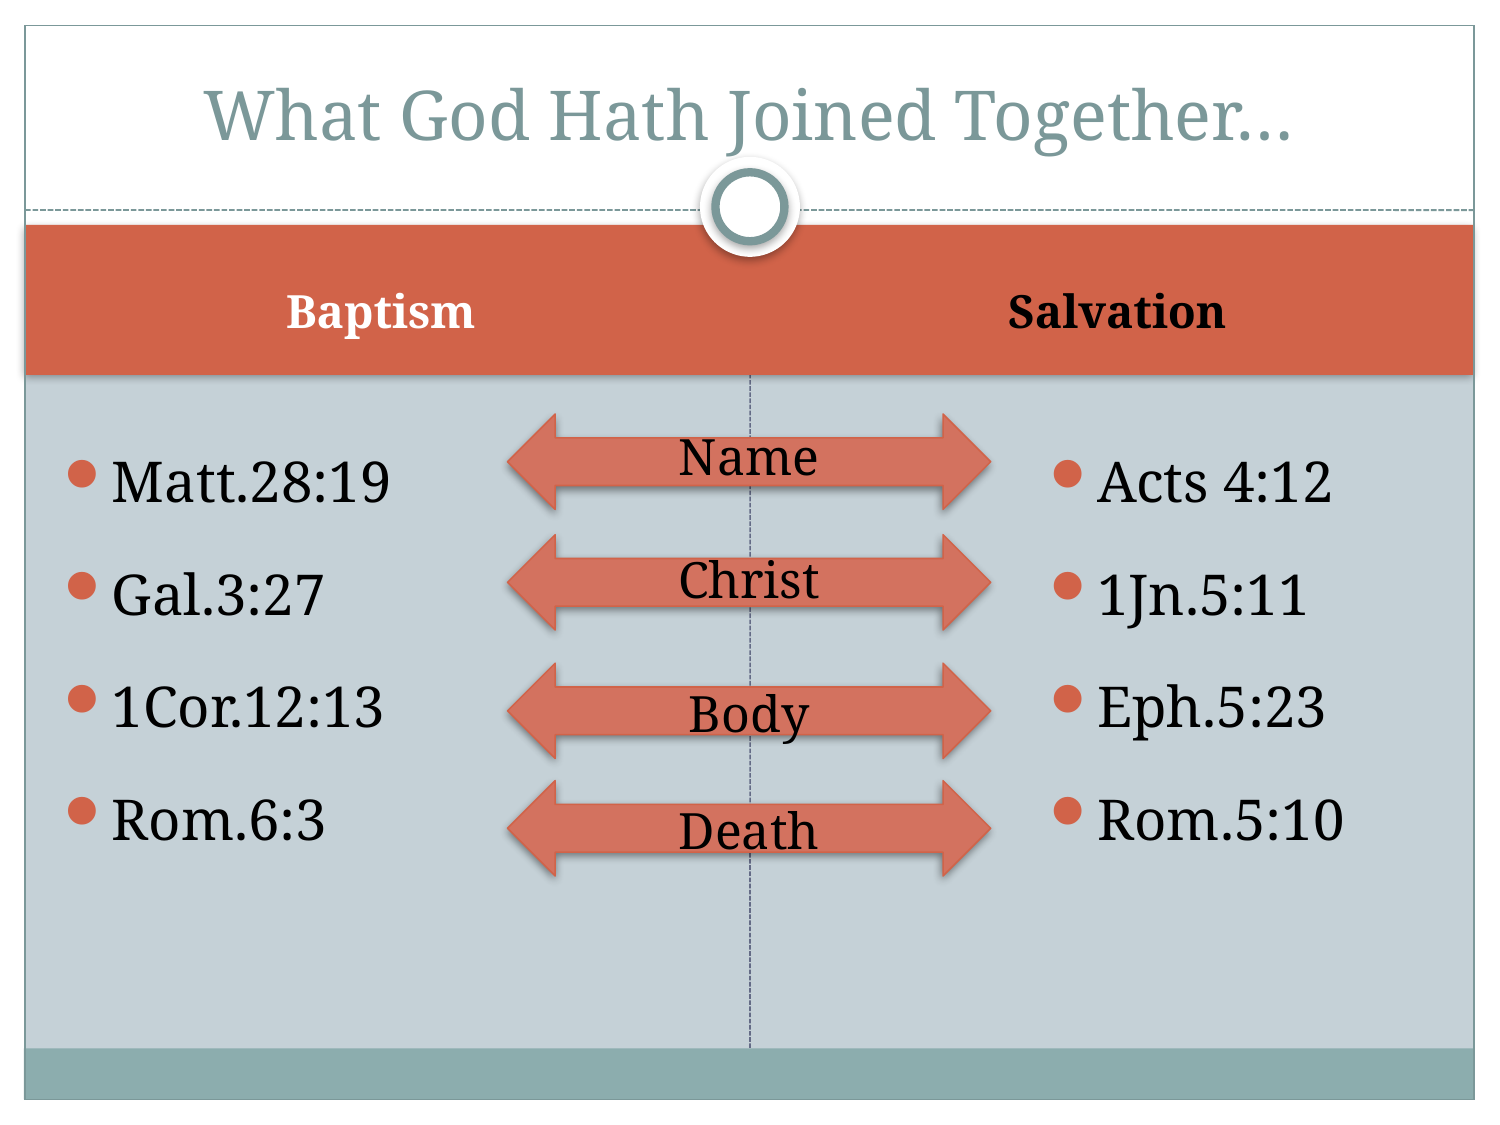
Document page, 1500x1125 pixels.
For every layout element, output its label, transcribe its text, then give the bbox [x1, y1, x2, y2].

title What God Hath Joined Together… [49, 37, 1450, 162]
text_box Body [556, 675, 942, 750]
text_box Death [556, 792, 942, 868]
text_box [506, 533, 556, 631]
text_box [942, 662, 992, 760]
text_box Name [556, 417, 942, 493]
text_box [506, 413, 556, 511]
text_box [942, 413, 992, 511]
text_box [506, 662, 556, 760]
list Acts 4:12 1Jn.5:11 Eph.5:23 Rom.5:10 [1035, 405, 1450, 1033]
text_box [942, 533, 992, 631]
text_box [506, 779, 556, 877]
text_box Christ [556, 540, 942, 616]
list Matt.28:19 Gal.3:27 1Cor.12:13 Rom.6:3 [49, 405, 713, 1032]
list Baptism [48, 249, 714, 371]
text_box [942, 779, 992, 877]
list Salvation [785, 249, 1450, 371]
